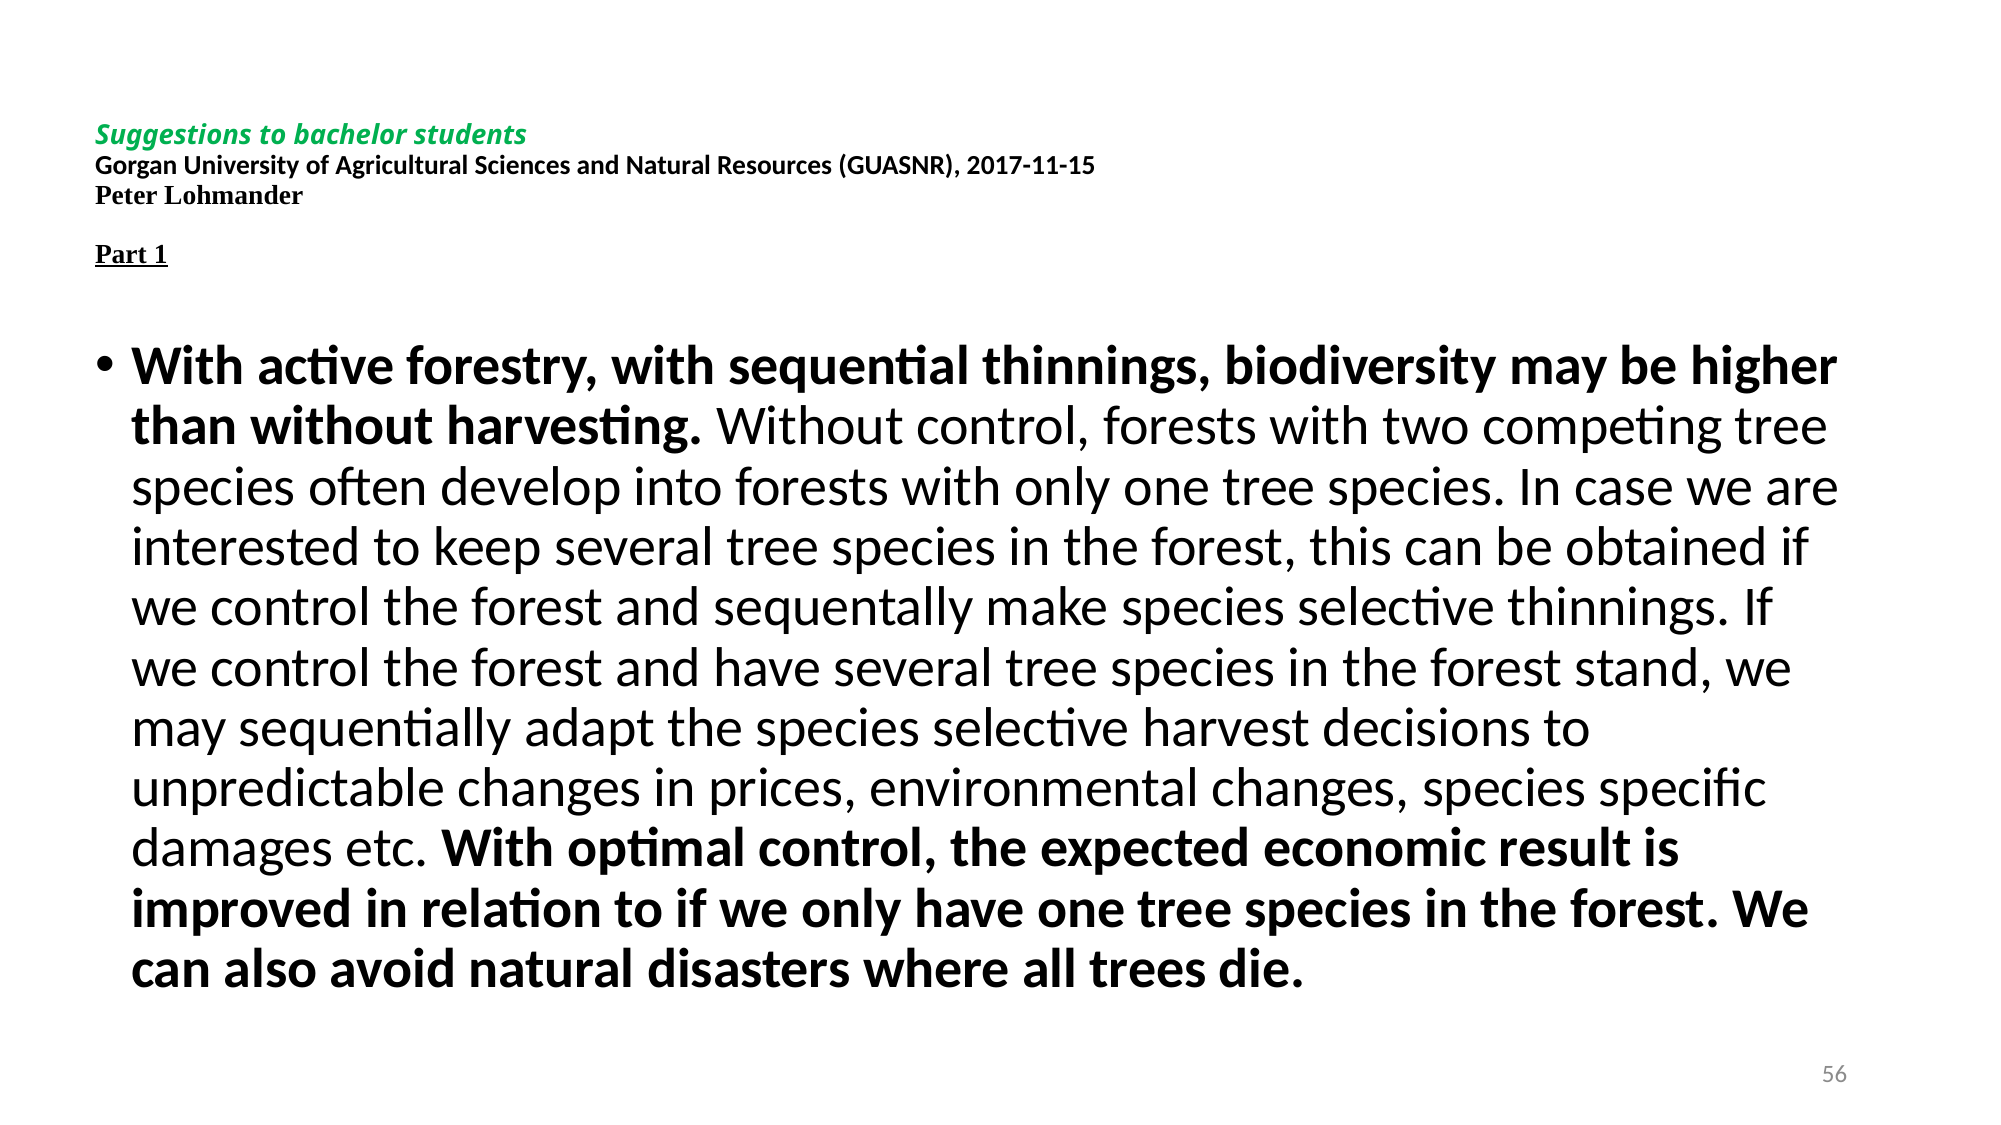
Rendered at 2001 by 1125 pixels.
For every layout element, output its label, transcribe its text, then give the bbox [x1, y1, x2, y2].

title Suggestions to bachelor students Gorgan University of Agricultural Sciences and Natural Resources (GUASNR), 2017-11-15 Peter Lohmander Part 1 [80, 59, 1898, 278]
list With active forestry, with sequential thinnings, biodiversity may be higher than without harvesting. Without control, forests with two competing tree species often develop into forests with only one tree species. In case we are interested to keep several tree species in the forest, this can be obtained if we control the forest and sequentally make species selective thinnings. If we control the forest and have several tree species in the forest stand, we may sequentially adapt the species selective harvest decisions to unpredictable changes in prices, environmental changes, species specific damages etc. With optimal control, the expected economic result is improved in relation to if we only have one tree species in the forest. We can also avoid natural disasters where all trees die. [80, 328, 1863, 1043]
slide_number 56 [1412, 1042, 1863, 1103]
